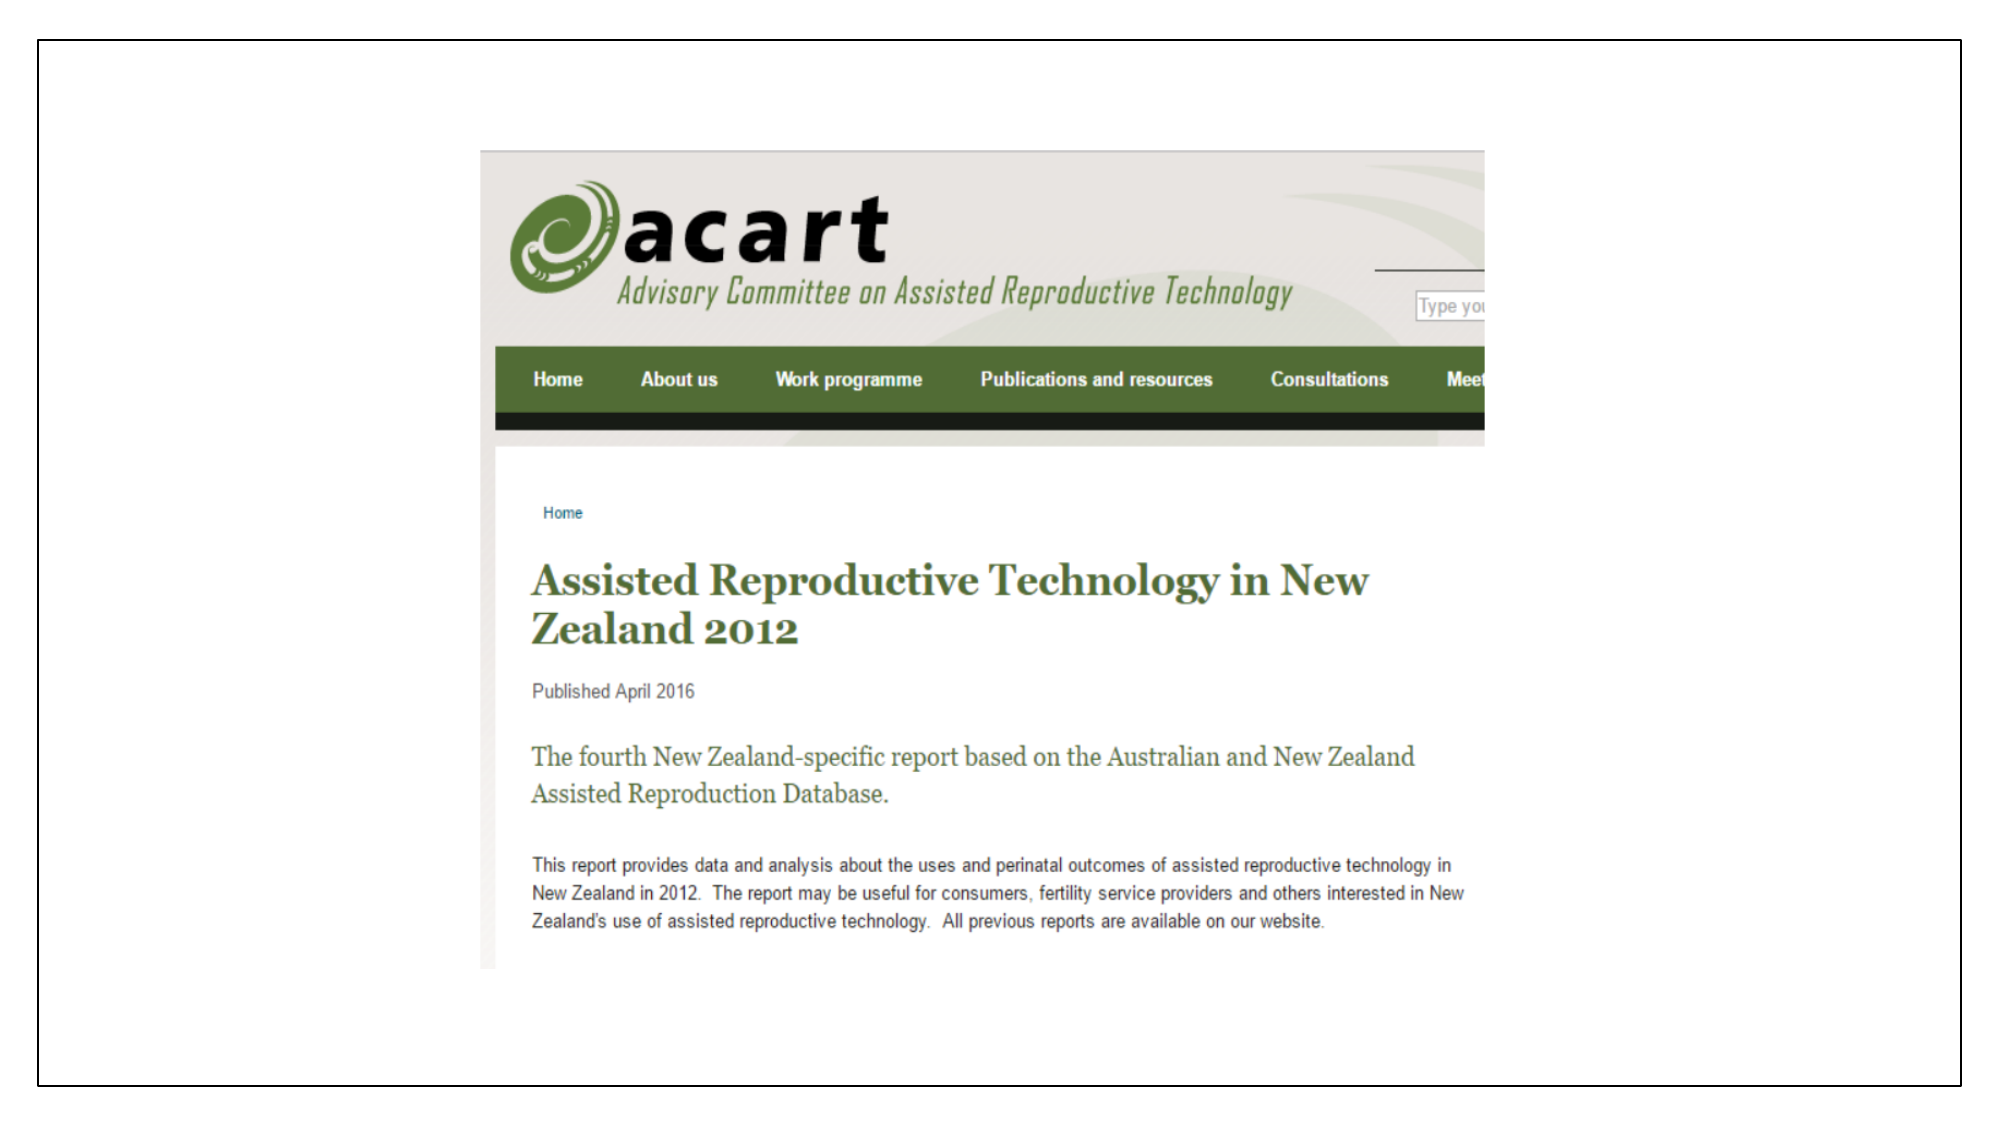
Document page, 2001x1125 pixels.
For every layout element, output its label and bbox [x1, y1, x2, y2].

picture [479, 149, 1485, 969]
